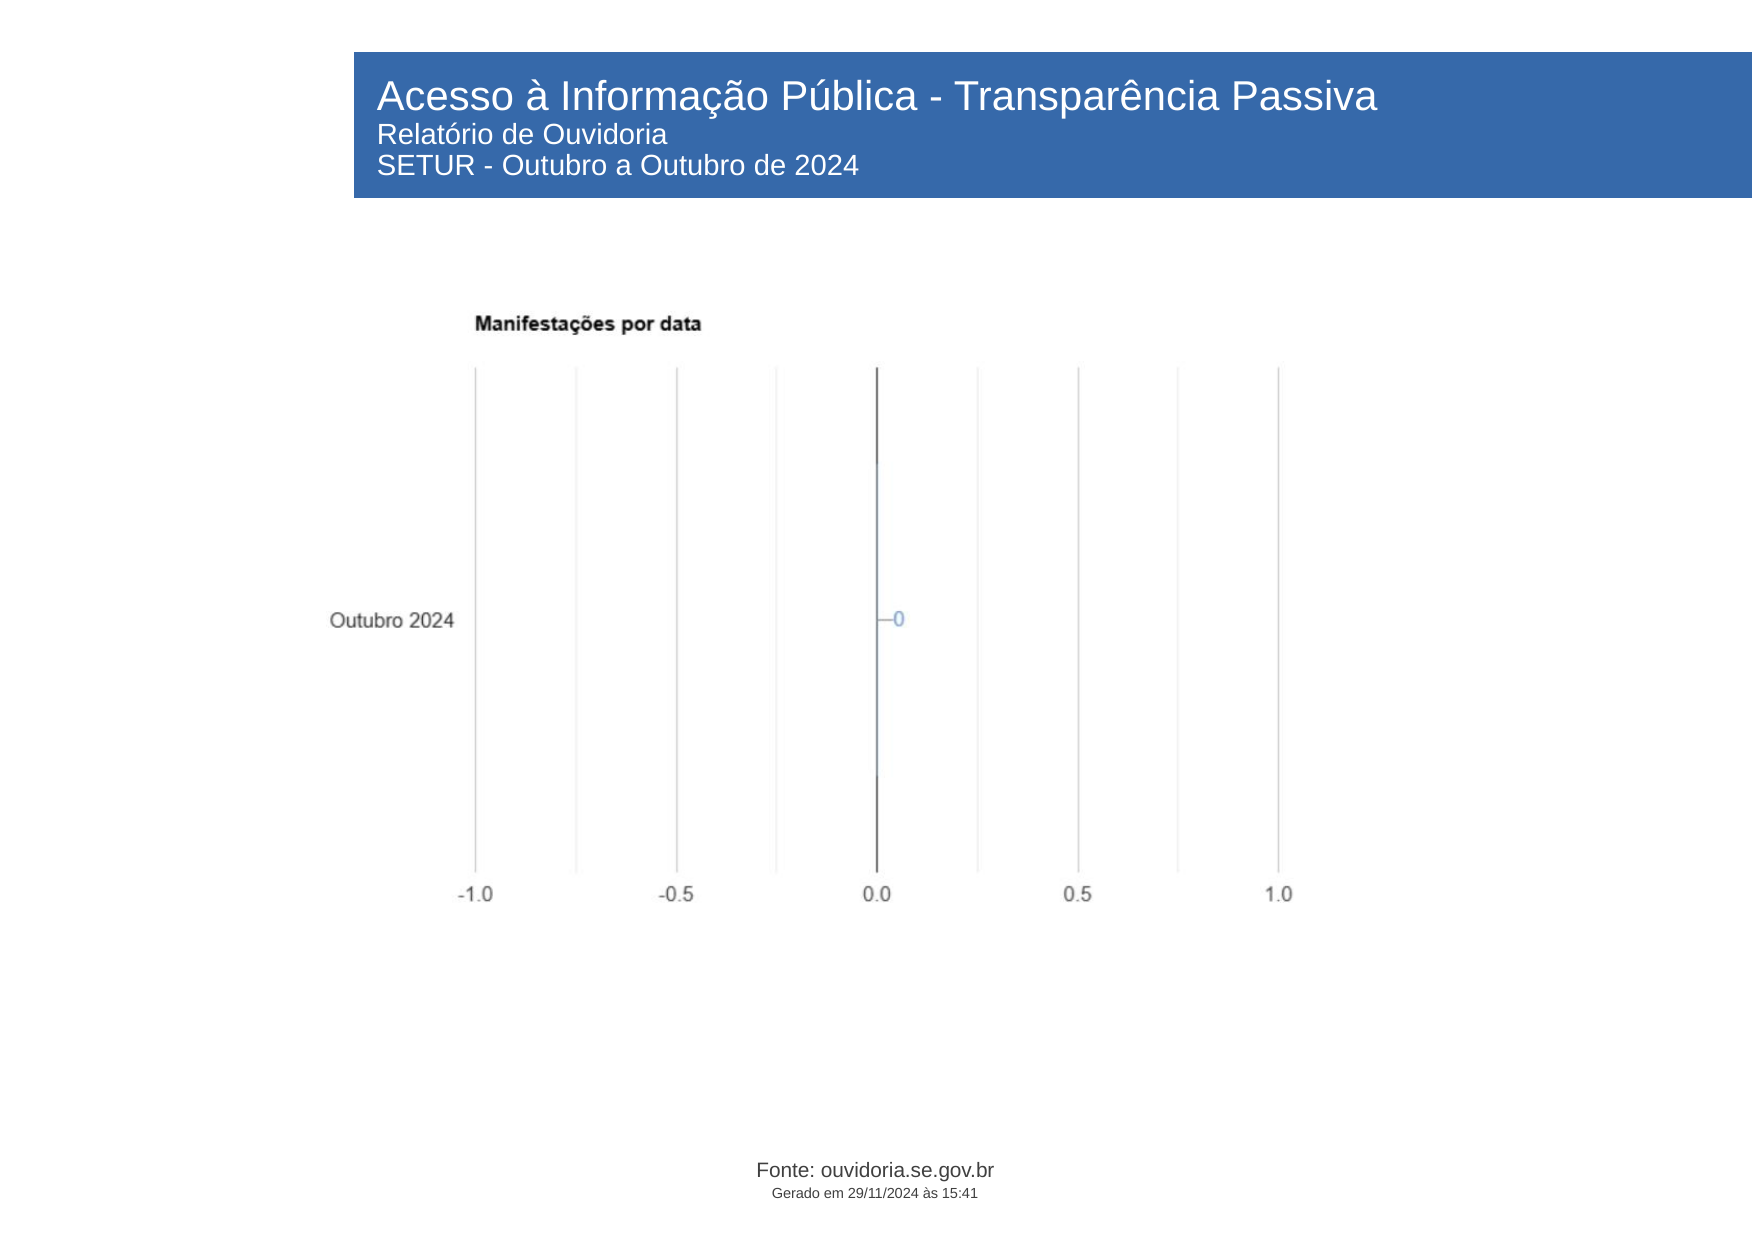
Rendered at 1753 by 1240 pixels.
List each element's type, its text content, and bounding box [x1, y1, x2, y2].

text_box Acesso à Informação Pública - Transparência Passiva Relatório de Ouvidoria SETUR - Outubro a Outubro de 2024 [376, 72, 1403, 182]
text_box [226, 211, 1527, 1028]
text_box [354, 52, 1752, 198]
text_box Fonte: ouvidoria.se.gov.br Gerado em 29/11/2024 às 15:41 [756, 1158, 1023, 1202]
